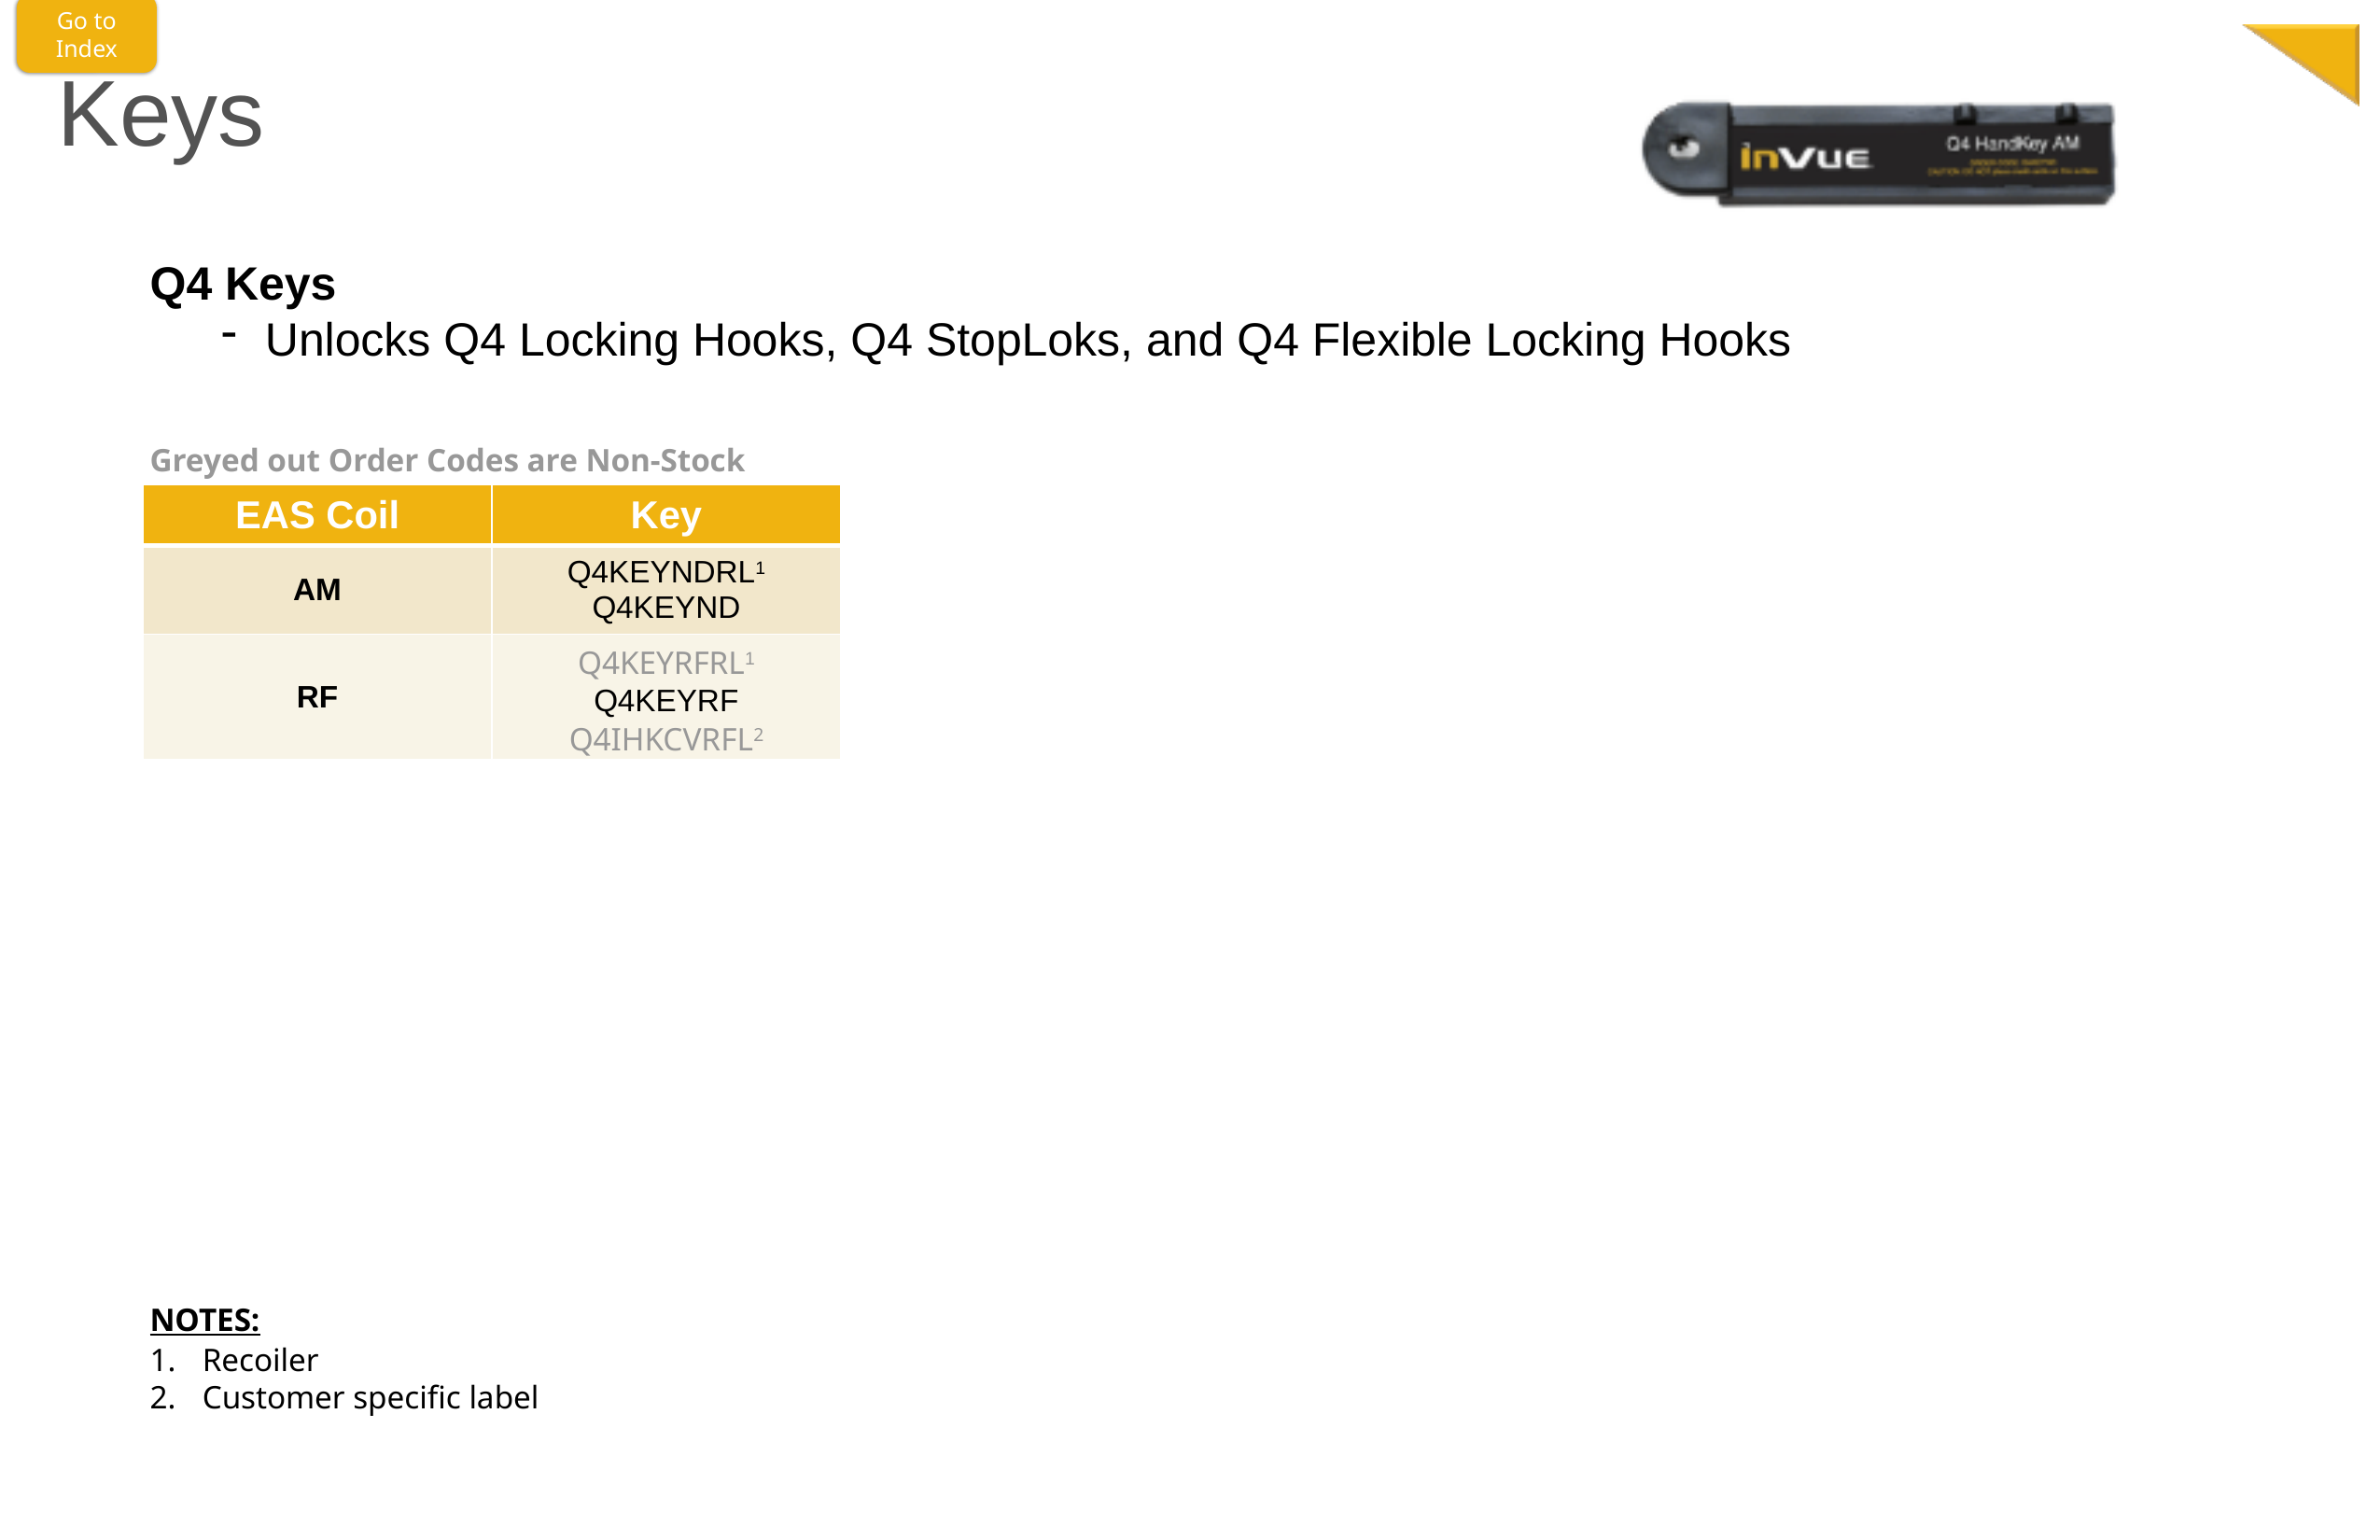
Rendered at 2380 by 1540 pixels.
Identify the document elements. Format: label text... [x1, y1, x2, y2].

text_box Q4 Keys Unlocks Q4 Locking Hooks, Q4 StopLoks, and Q4 Flexible Locking Hooks [142, 245, 1861, 372]
text_box Recoiler Customer specific label [142, 1333, 843, 1536]
text_box Keys [49, 45, 1705, 172]
table_header Key [493, 485, 840, 543]
picture [1632, 83, 2135, 229]
table_cell RF [144, 635, 491, 759]
table_cell Q4KEYNDRL1 Q4KEYND [493, 548, 840, 634]
text_box Greyed out Order Codes are Non-Stock [142, 433, 1190, 485]
text_box Go to Index [16, 0, 157, 73]
table_cell AM [144, 548, 491, 634]
text_box NOTES: [142, 1292, 1190, 1345]
picture [2242, 24, 2359, 106]
table_header EAS Coil [144, 485, 491, 543]
table_cell Q4KEYRFRL1 Q4KEYRF Q4IHKCVRFL2 [493, 635, 840, 759]
